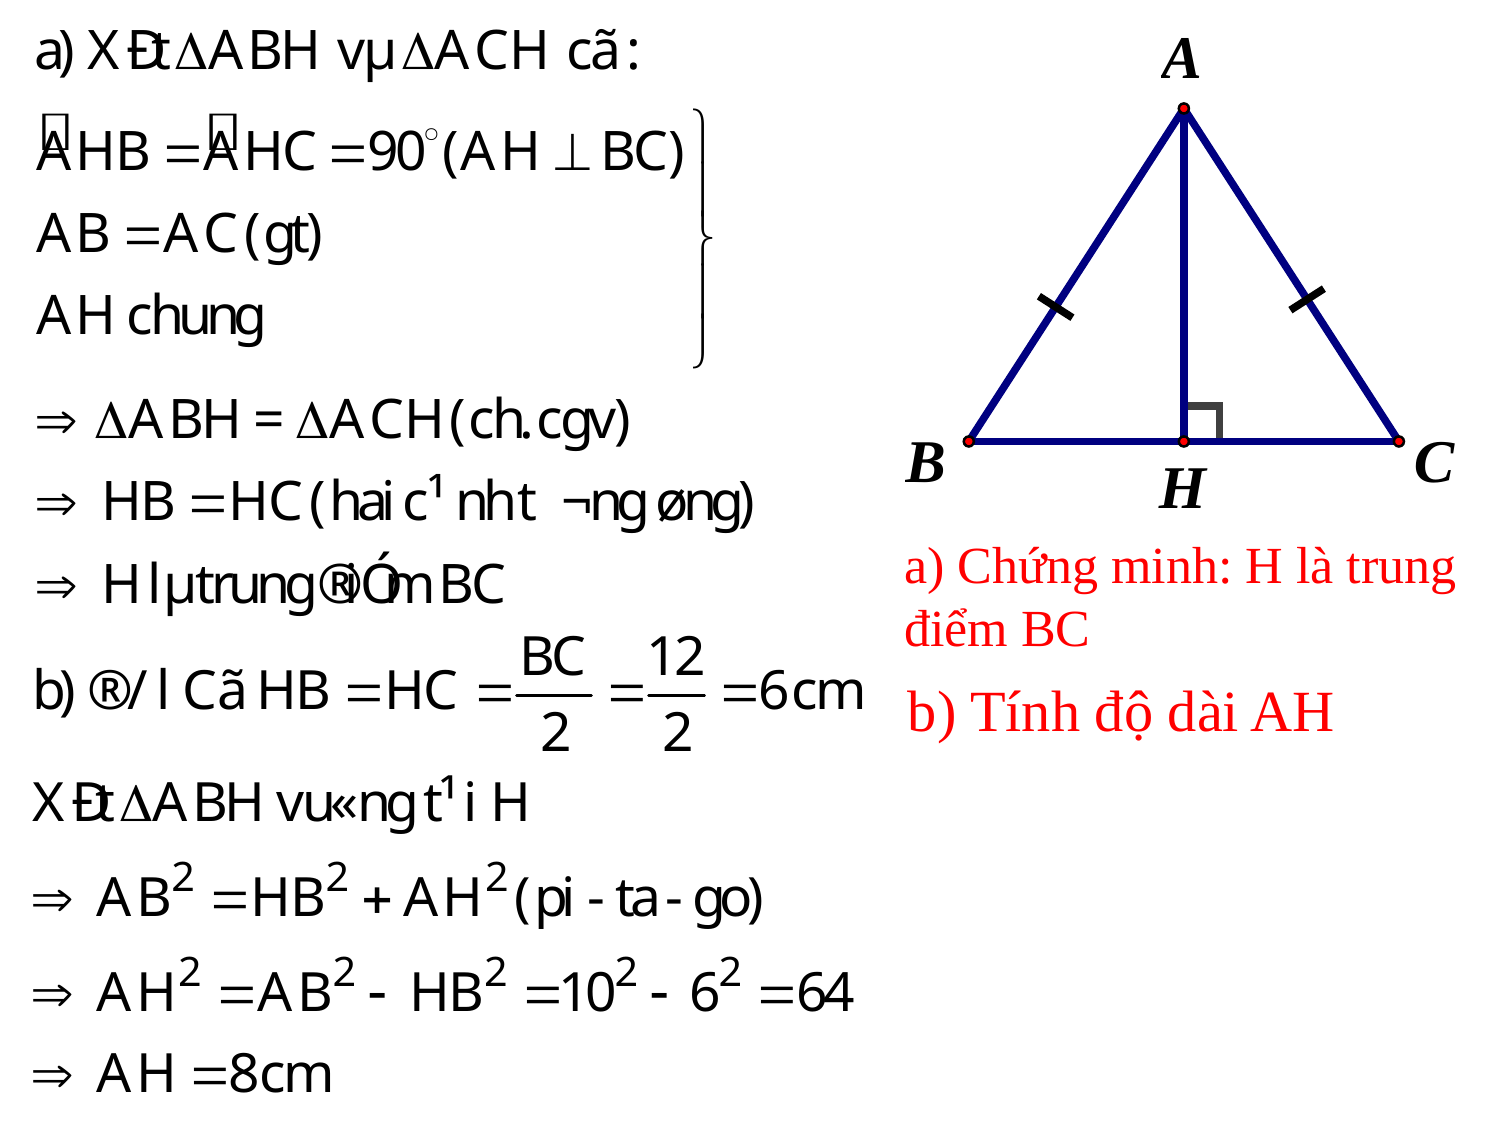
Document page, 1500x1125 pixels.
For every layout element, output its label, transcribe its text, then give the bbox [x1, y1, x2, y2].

text_box a) Chứng minh: H là trung điểm BC [889, 524, 1494, 665]
text_box b) Tính độ dài AH [893, 665, 1350, 751]
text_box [29, 24, 763, 619]
picture [880, 0, 1488, 551]
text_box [24, 621, 868, 1114]
